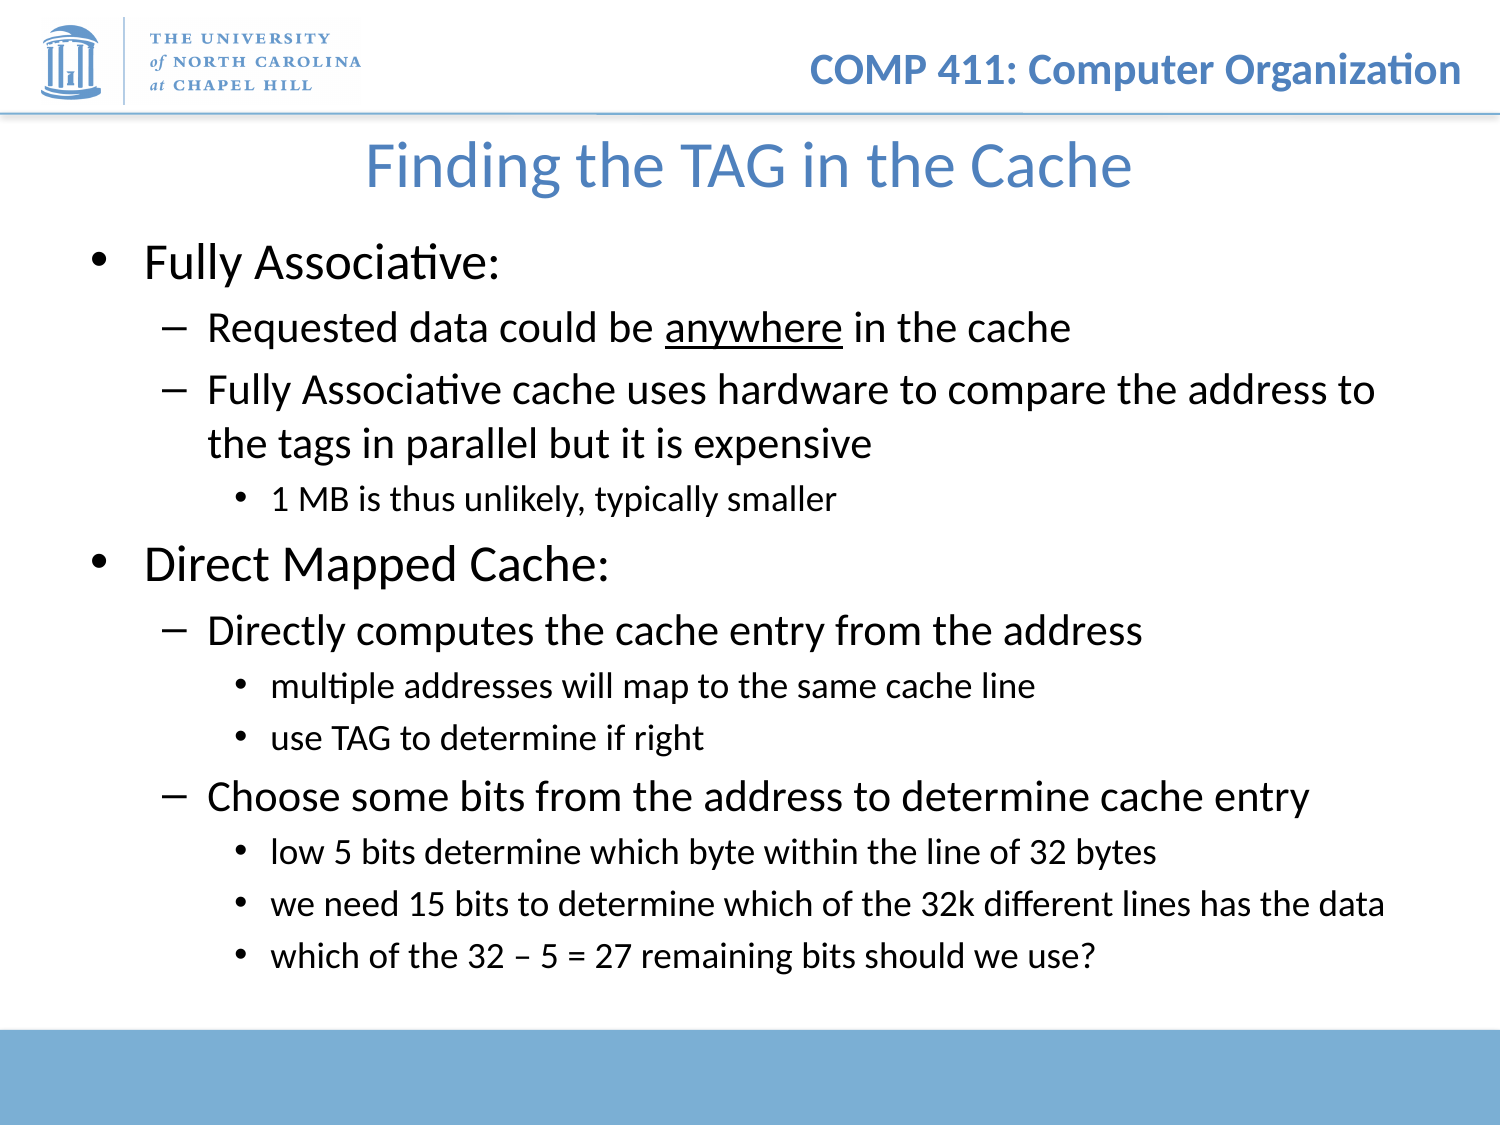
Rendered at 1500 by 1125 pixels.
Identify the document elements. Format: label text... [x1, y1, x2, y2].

picture [41, 17, 361, 105]
list Fully Associative: Requested data could be anywhere in the cache Fully Associative cache uses hardware to compare the address to the tags in parallel but it is expensive 1 MB is thus unlikely, typically smaller Direct Mapped Cache: Directly computes the cache entry from the address multiple addresses will map to the same cache line use TAG to determine if right Choose some bits from the address to determine cache entry low 5 bits determine which byte within the line of 32 bytes we need 15 bits to determine which of the 32k different lines has the data which of the 32 – 5 = 27 remaining bits should we use? [75, 219, 1425, 1024]
title Finding the TAG in the Cache [0, 113, 1500, 209]
